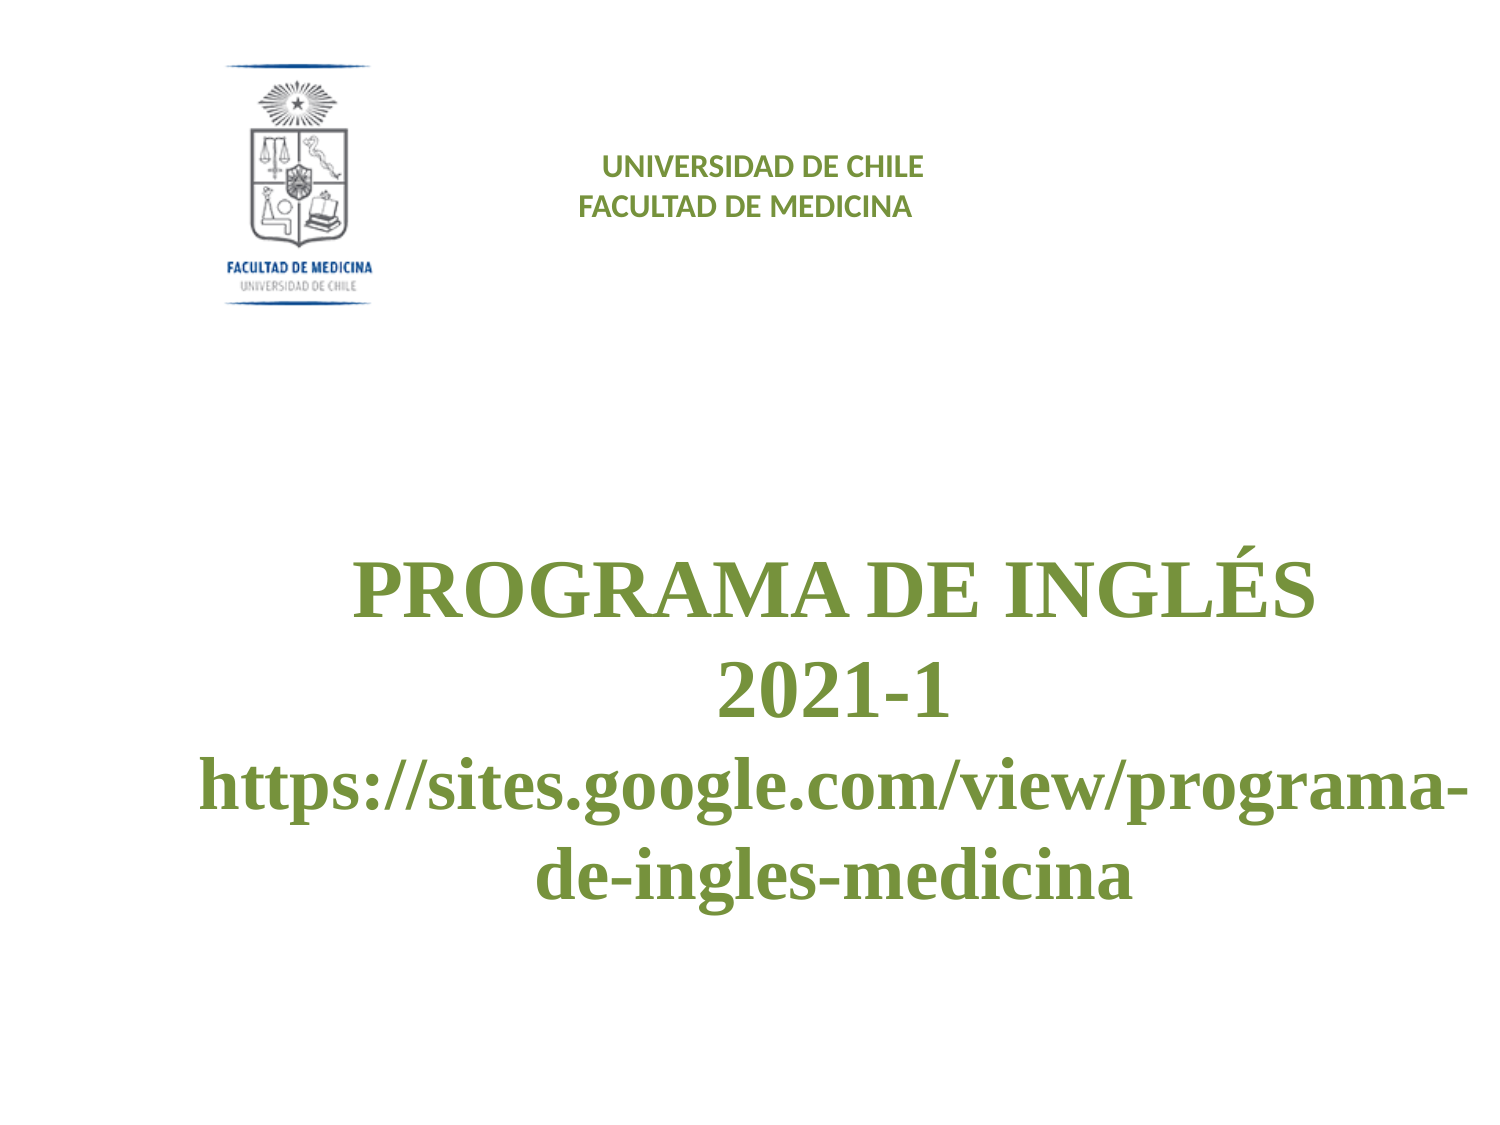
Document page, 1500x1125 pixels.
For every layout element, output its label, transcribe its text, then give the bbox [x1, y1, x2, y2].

picture [218, 61, 375, 309]
text_box UNIVERSIDAD DE CHILE FACULTAD DE MEDICINA [398, 137, 1128, 232]
text_box PROGRAMA DE INGLÉS 2021-1 https://sites.google.com/view/programa-de-ingles-medicina [175, 527, 1495, 922]
